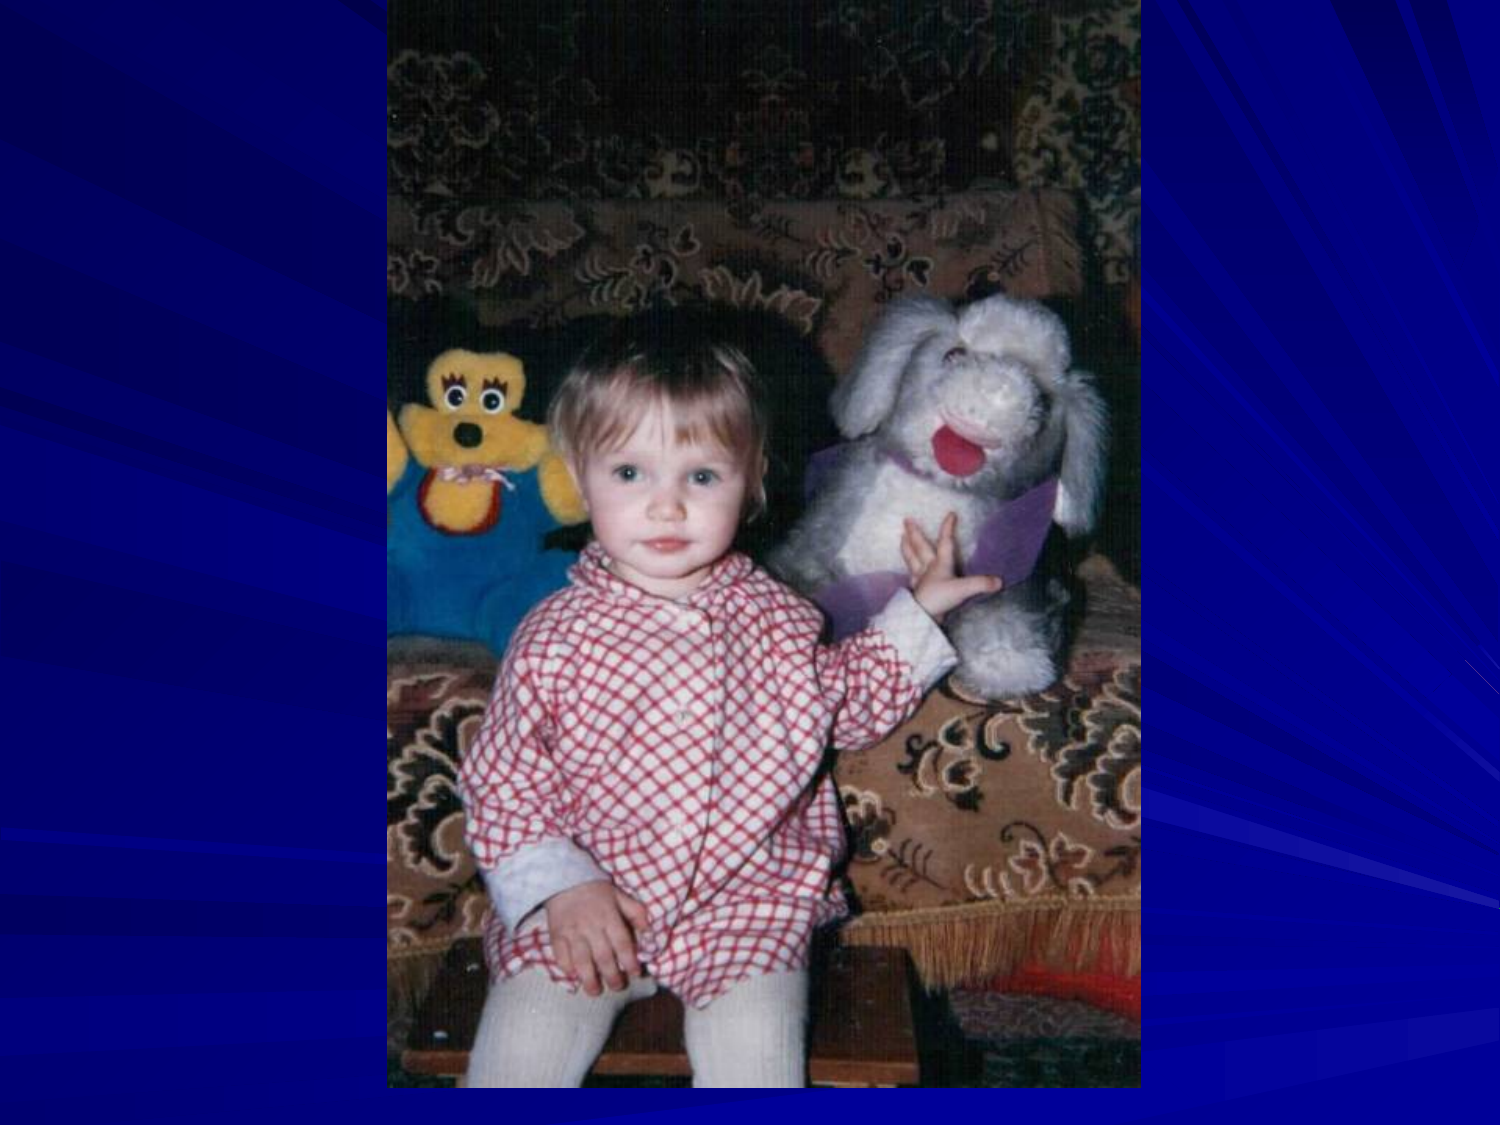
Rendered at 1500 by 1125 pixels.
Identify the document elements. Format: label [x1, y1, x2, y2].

picture [387, 0, 1141, 1088]
